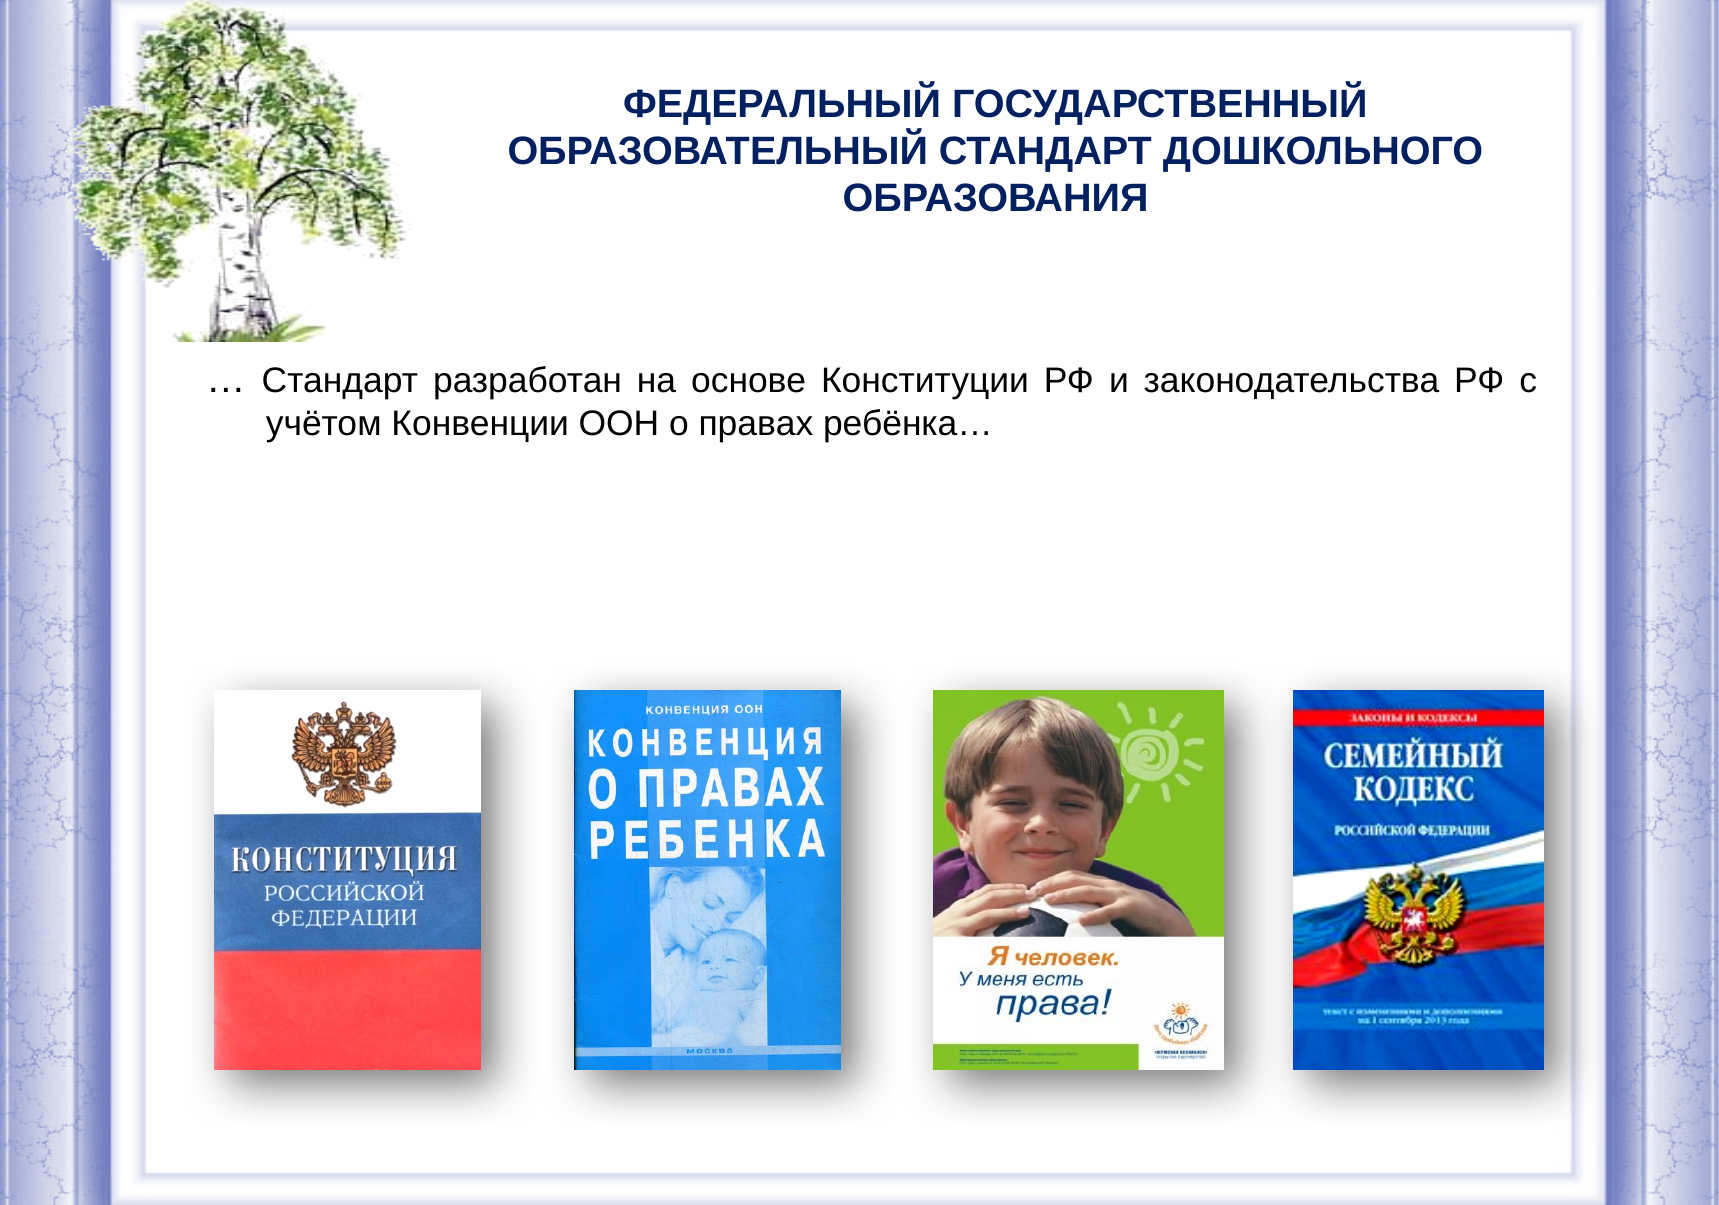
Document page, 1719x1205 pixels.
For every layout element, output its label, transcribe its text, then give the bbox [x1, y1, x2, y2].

picture [1292, 690, 1545, 1070]
picture [214, 690, 481, 1070]
picture [65, 0, 415, 342]
title ФЕДЕРАЛЬНЫЙ ГОСУДАРСТВЕННЫЙ ОБРАЗОВАТЕЛЬНЫЙ СТАНДАРТ ДОШКОЛЬНОГО ОБРАЗОВАНИЯ [437, 47, 1554, 250]
picture [574, 690, 842, 1070]
picture [933, 690, 1224, 1070]
list … Стандарт разработан на основе Конституции РФ и законодательства РФ с учётом Конвенции ООН о правах ребёнка… [189, 344, 1554, 553]
